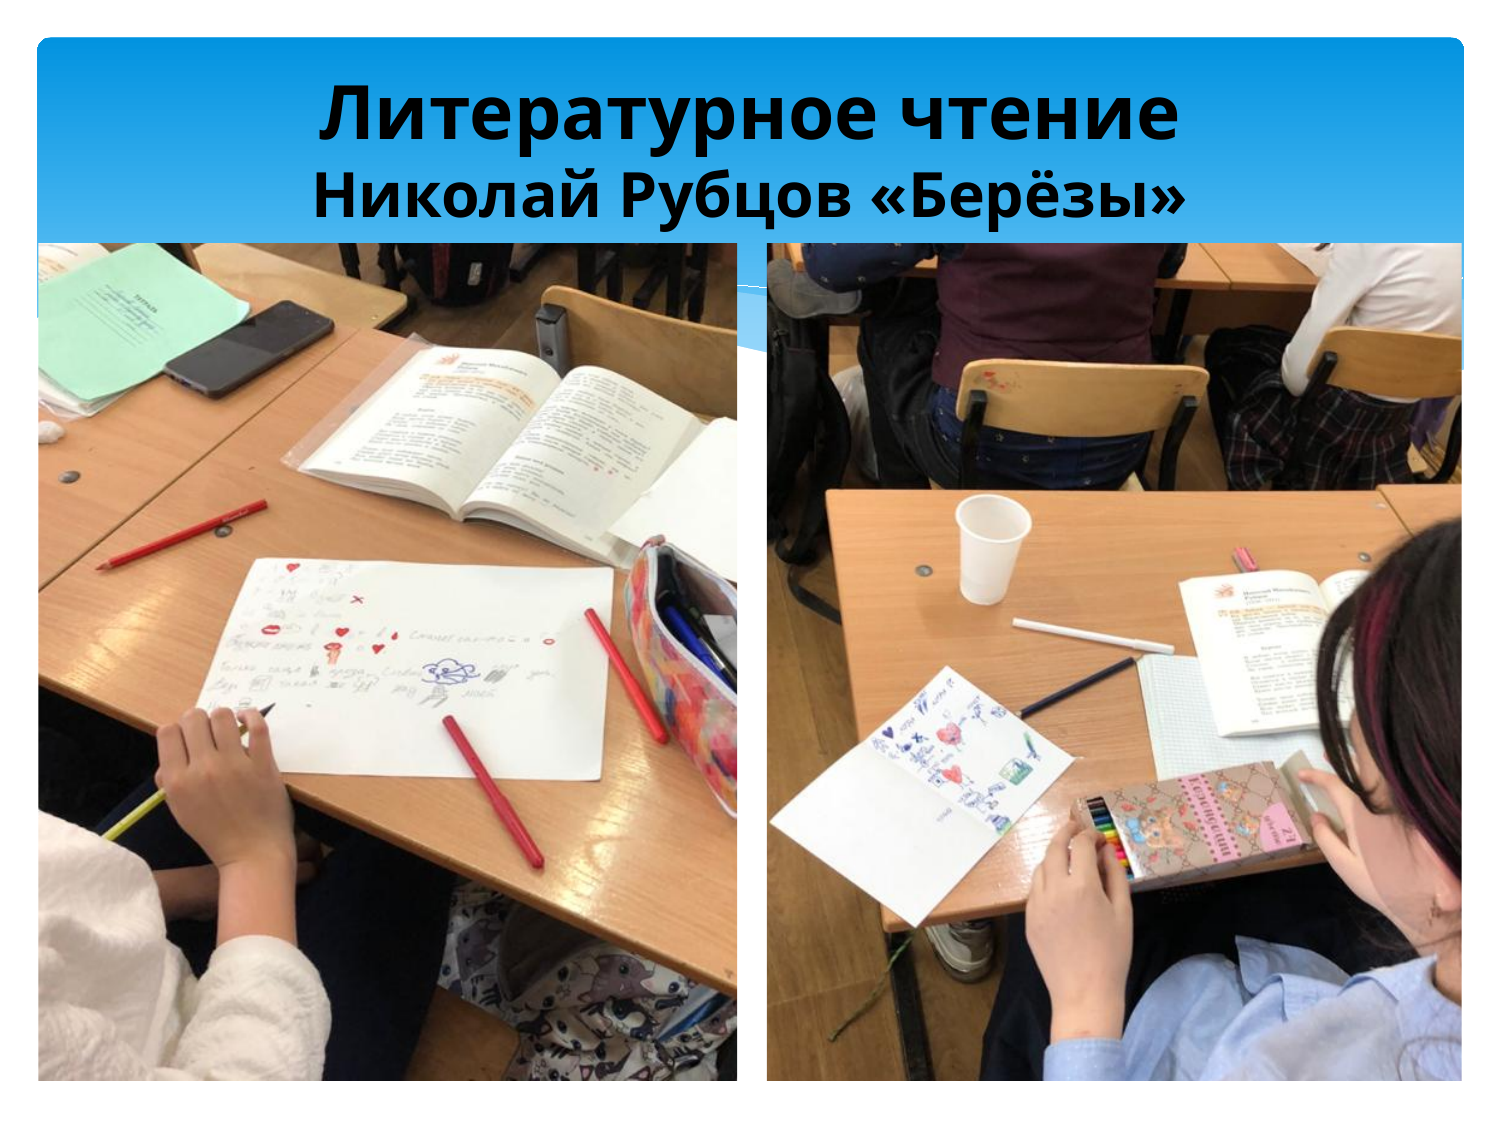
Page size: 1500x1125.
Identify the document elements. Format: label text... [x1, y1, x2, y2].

picture [38, 243, 738, 1081]
text_box Литературное чтение Николай Рубцов «Берёзы» [38, 44, 1462, 250]
picture [766, 243, 1462, 1081]
